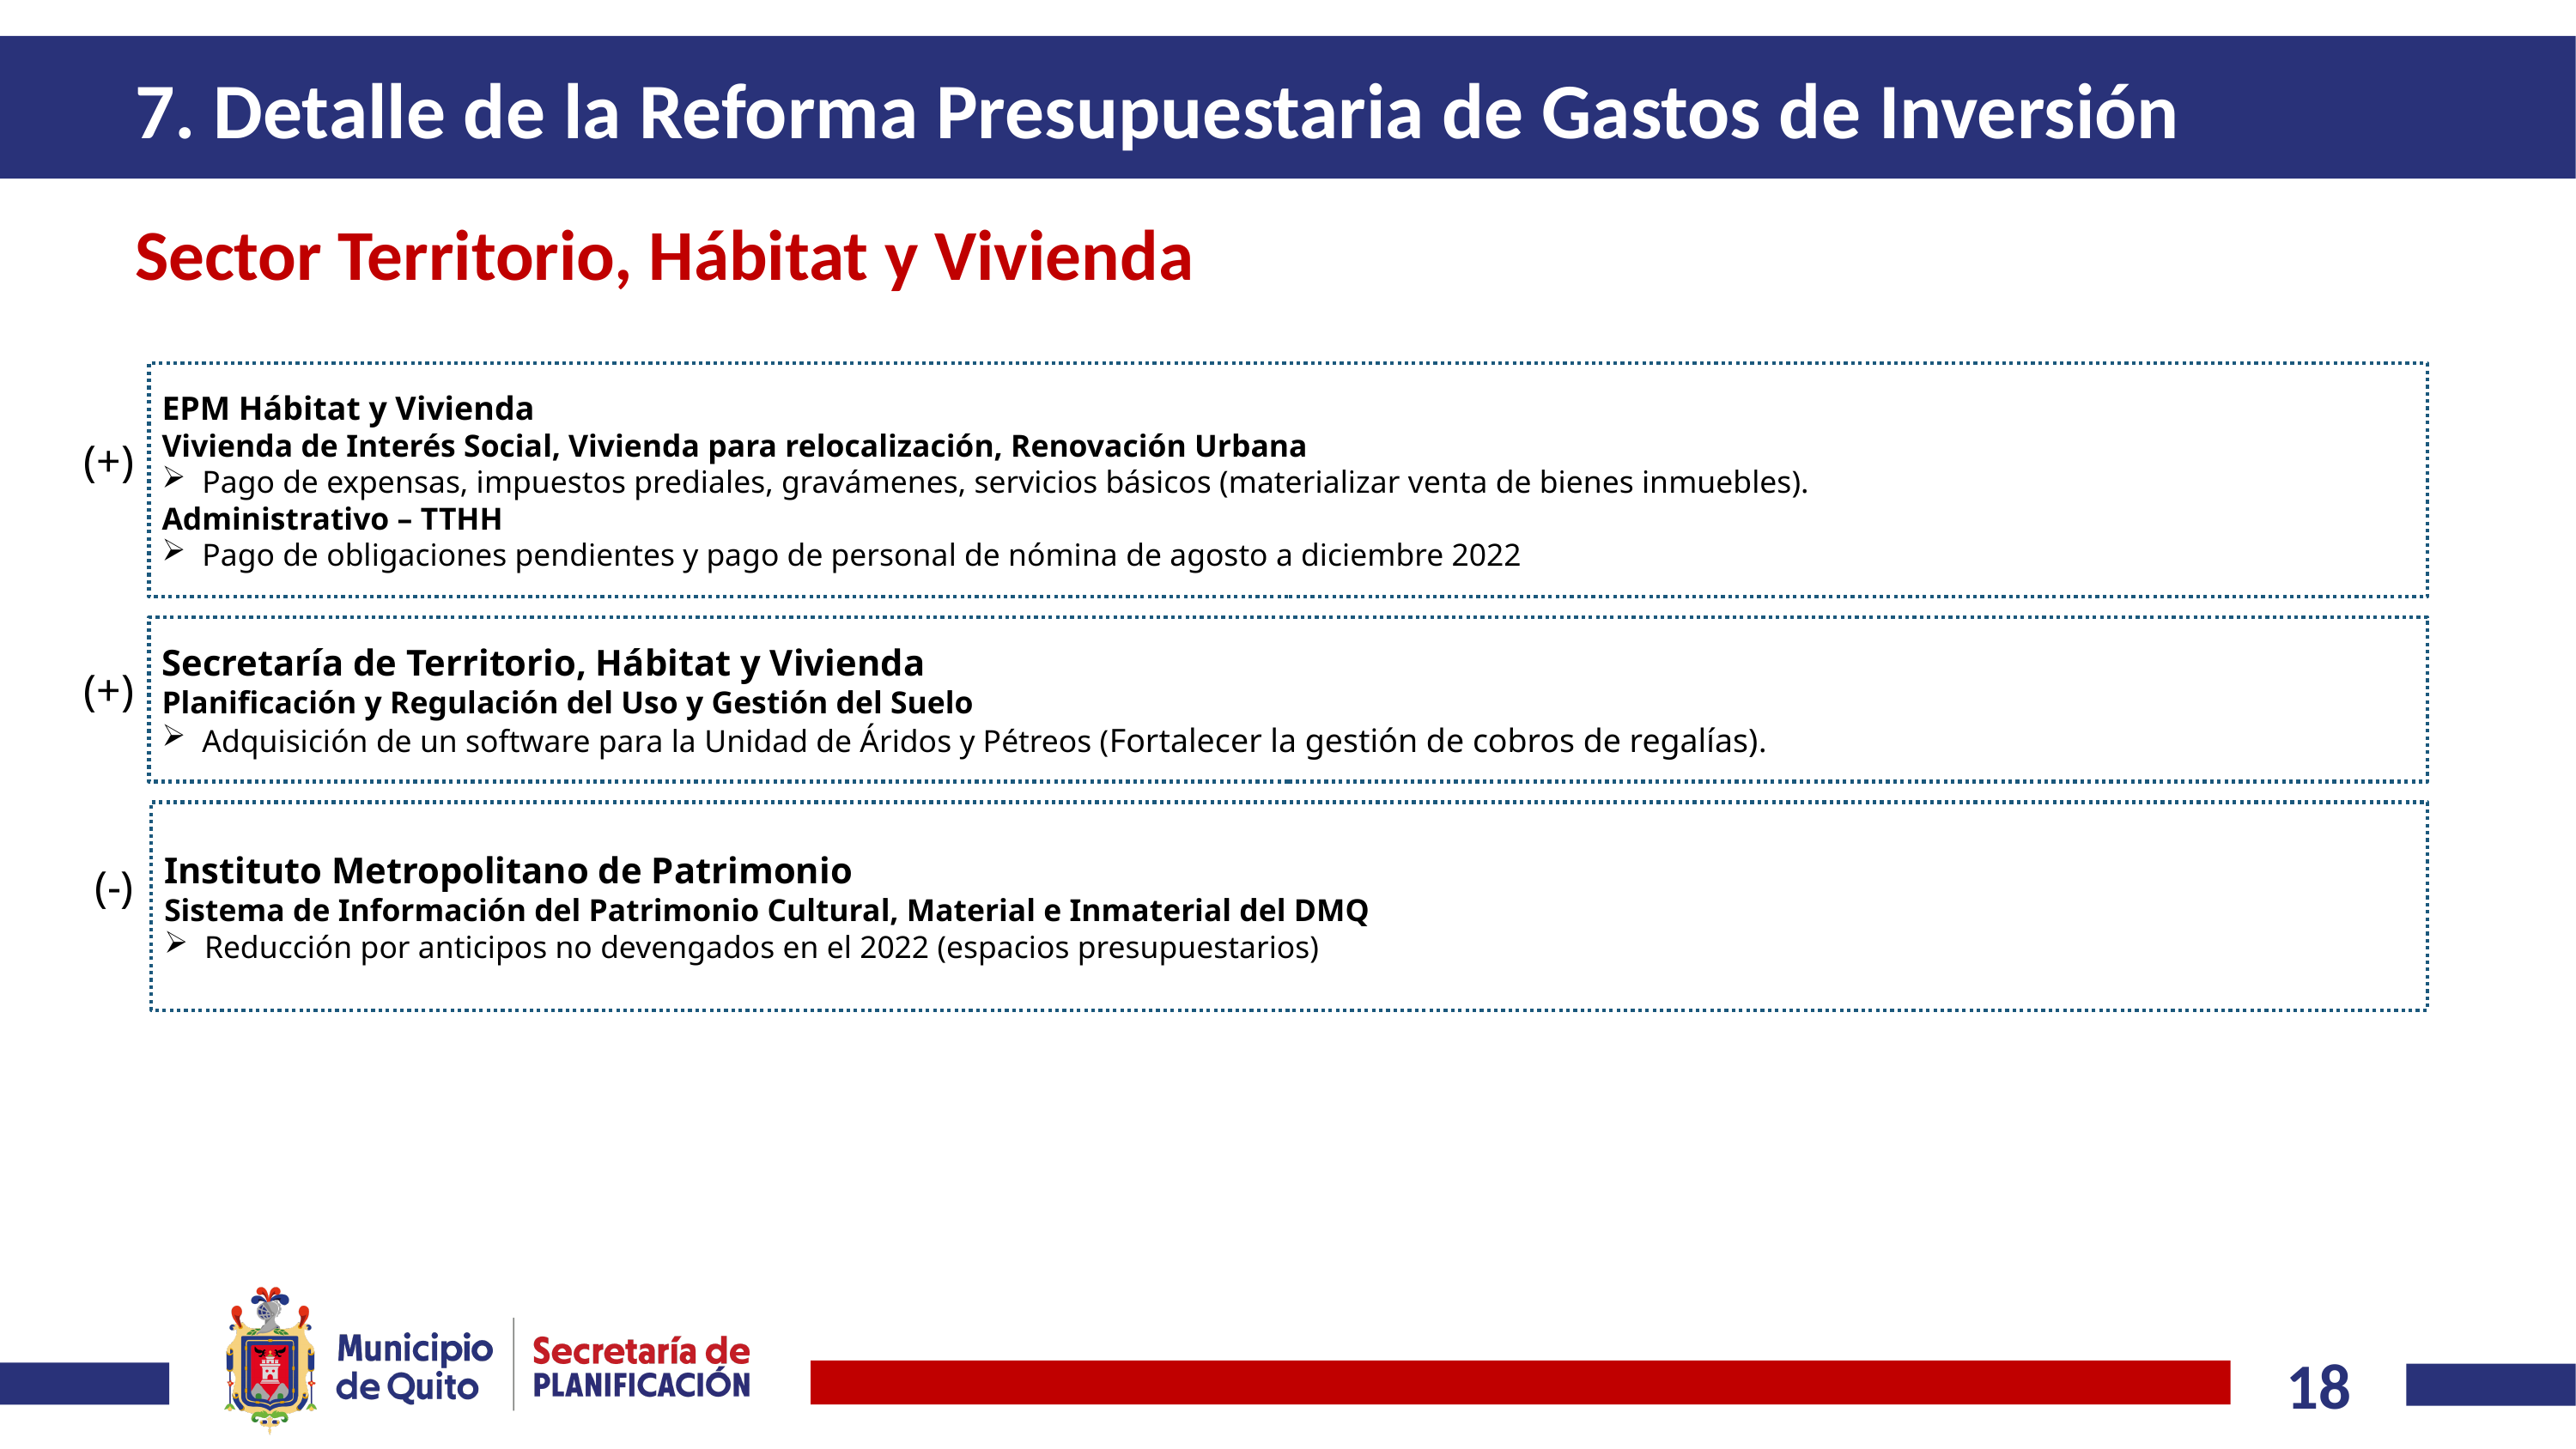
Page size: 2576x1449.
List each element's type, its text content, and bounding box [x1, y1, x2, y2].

title 7. Detalle de la Reforma Presupuestaria de Gastos de Inversión [112, 35, 2399, 179]
text_box EPM Hábitat y Vivienda Vivienda de Interés Social, Vivienda para relocalización, Renovación Urbana Pago de expensas, impuestos prediales, gravámenes, servicios básicos (materializar venta de bienes inmuebles). Administrativo – TTHH Pago de obligaciones pendientes y pago de personal de nómina de agosto a diciembre 2022 [147, 361, 2429, 598]
text_box Sector Territorio, Hábitat y Vivienda [112, 179, 1307, 324]
text_box (-) [82, 852, 147, 918]
picture [224, 1287, 750, 1435]
text_box Instituto Metropolitano de Patrimonio Sistema de Información del Patrimonio Cultural, Material e Inmaterial del DMQ Reducción por anticipos no devengados en el 2022 (espacios presupuestarios) [149, 800, 2429, 1012]
text_box (+) [70, 427, 147, 492]
text_box (+) [70, 657, 147, 722]
text_box Secretaría de Territorio, Hábitat y Vivienda Planificación y Regulación del Uso y Gestión del Suelo Adquisición de un software para la Unidad de Áridos y Pétreos (Fortalecer la gestión de cobros de regalías). [147, 615, 2429, 784]
